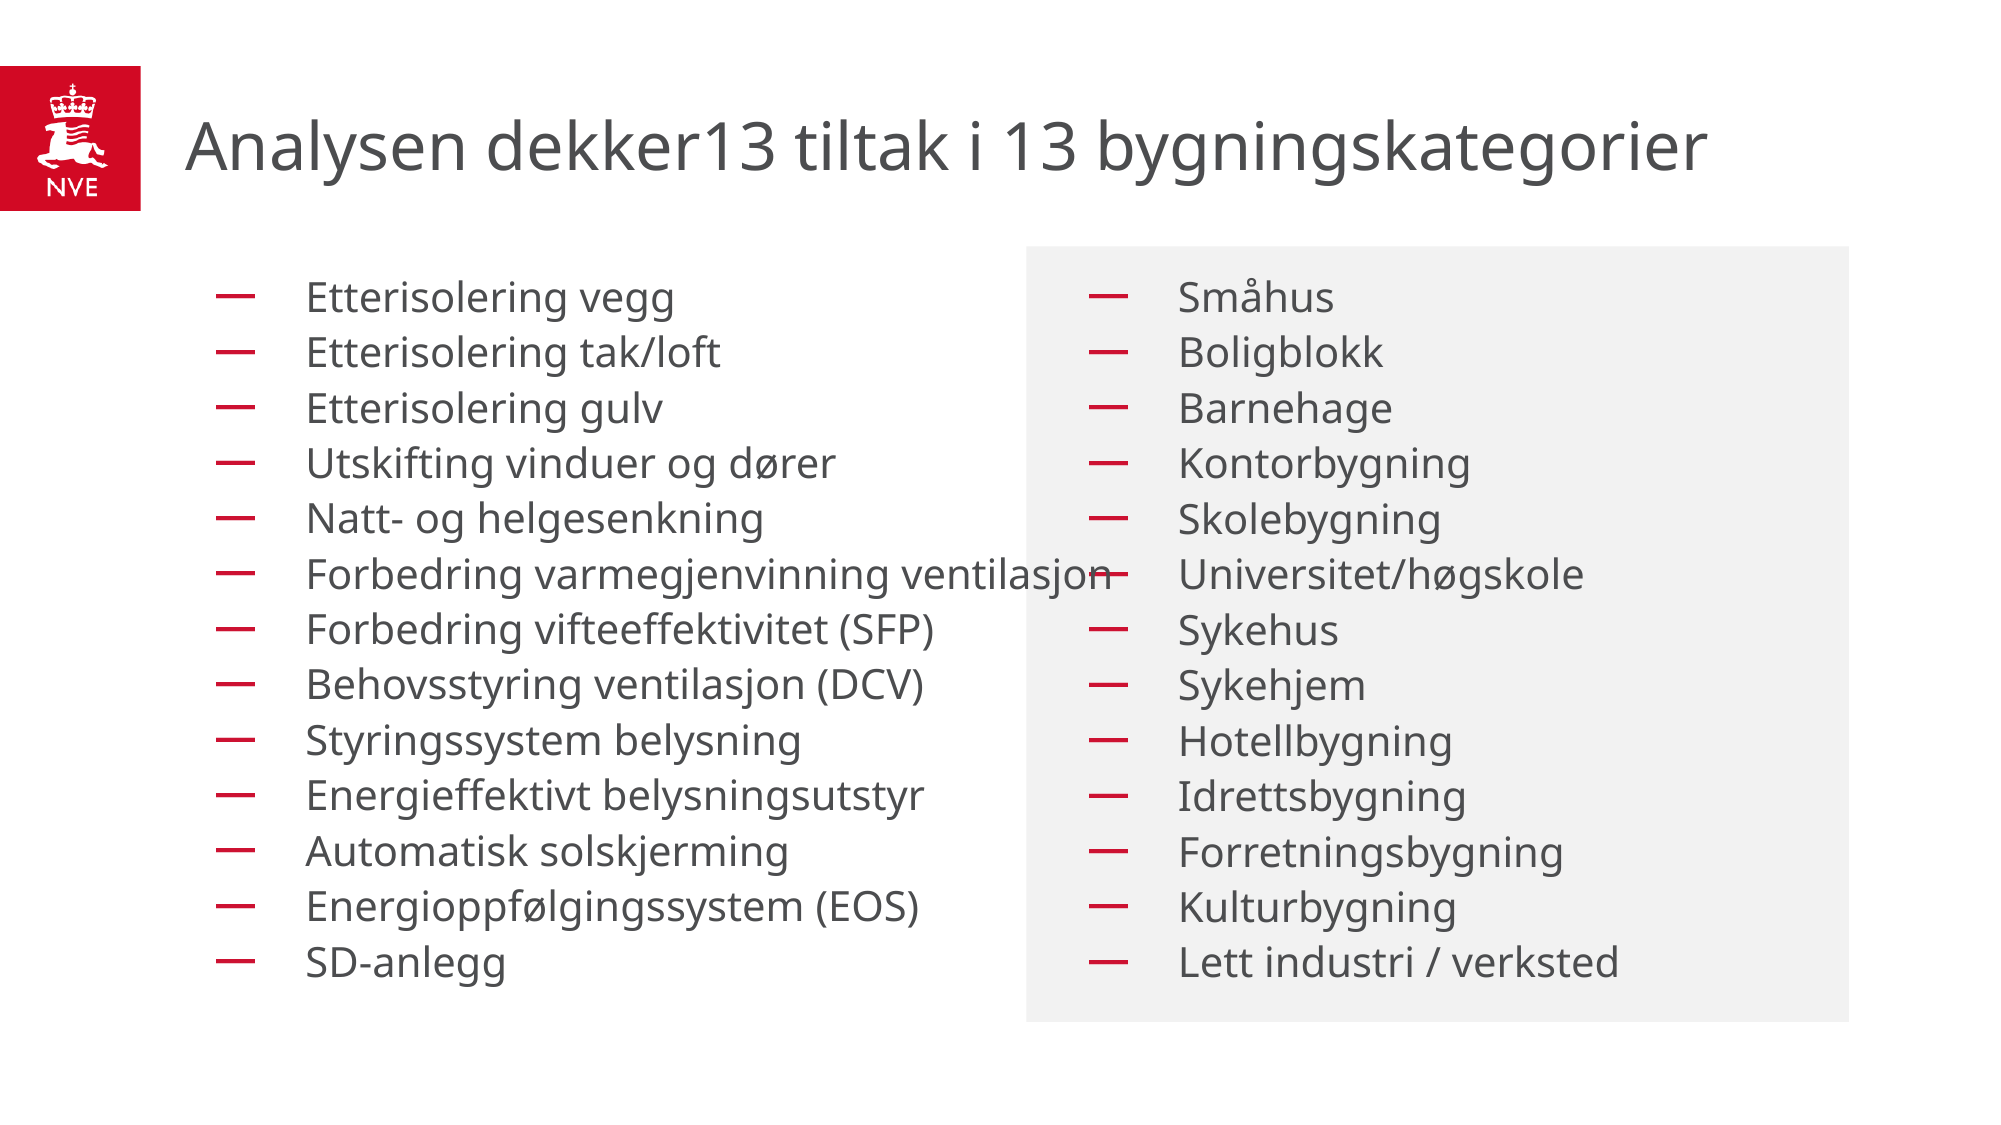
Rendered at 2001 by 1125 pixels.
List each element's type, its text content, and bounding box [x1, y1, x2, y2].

text_box Etterisolering vegg Etterisolering tak/loft Etterisolering gulv Utskifting vinduer og dører Natt- og helgesenkning Forbedring varmegjenvinning ventilasjon Forbedring vifteeffektivitet (SFP) Behovsstyring ventilasjon (DCV) Styringssystem belysning Energieffektivt belysningsutstyr Automatisk solskjerming Energioppfølgingssystem (EOS) SD-anlegg [142, 268, 1186, 831]
picture [216, 780, 255, 810]
picture [1089, 891, 1128, 921]
picture [216, 835, 255, 865]
picture [216, 669, 255, 699]
picture [216, 558, 255, 588]
title Analysen dekker13 tiltak i 13 bygningskategorier [170, 96, 1861, 231]
picture [216, 337, 255, 367]
picture [216, 281, 255, 311]
picture [216, 392, 255, 422]
picture [216, 891, 255, 921]
picture [216, 614, 255, 644]
picture [1089, 947, 1128, 977]
picture [216, 724, 255, 755]
picture [1089, 836, 1128, 866]
picture [216, 946, 255, 976]
text_box [1025, 245, 1850, 1023]
list Småhus Boligblokk Barnehage Kontorbygning Skolebygning Universitet/høgskole Sykehus Sykehjem Hotellbygning Idrettsbygning Forretningsbygning Kulturbygning Lett industri / verksted [1015, 268, 1838, 1045]
picture [216, 447, 255, 478]
picture [216, 503, 255, 533]
